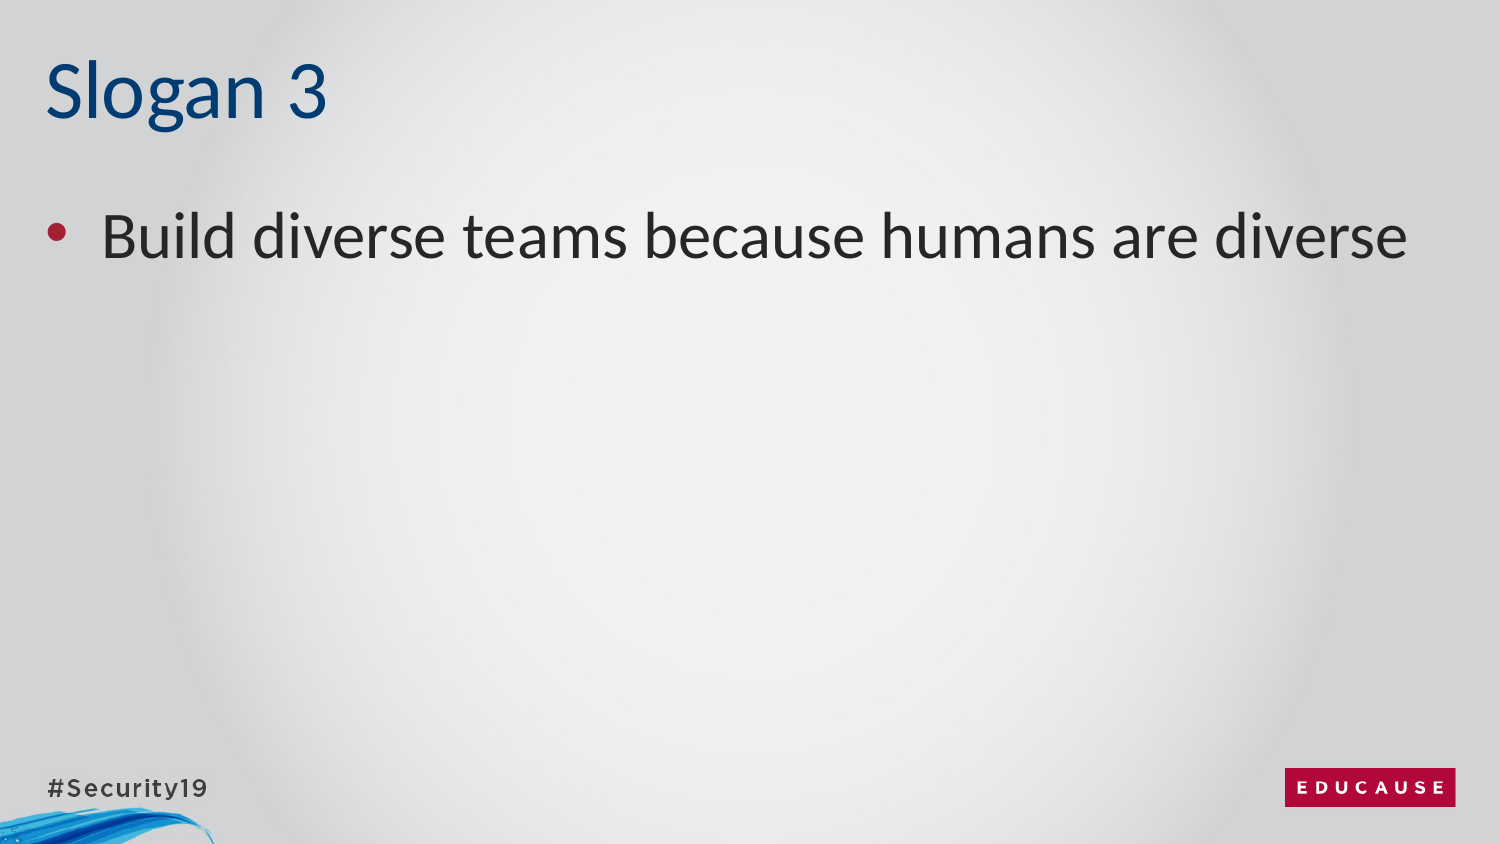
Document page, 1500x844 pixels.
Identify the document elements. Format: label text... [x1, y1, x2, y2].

picture [0, 0, 1500, 844]
list Build diverse teams because humans are diverse [30, 184, 1471, 741]
title Slogan 3 [30, 28, 1471, 170]
